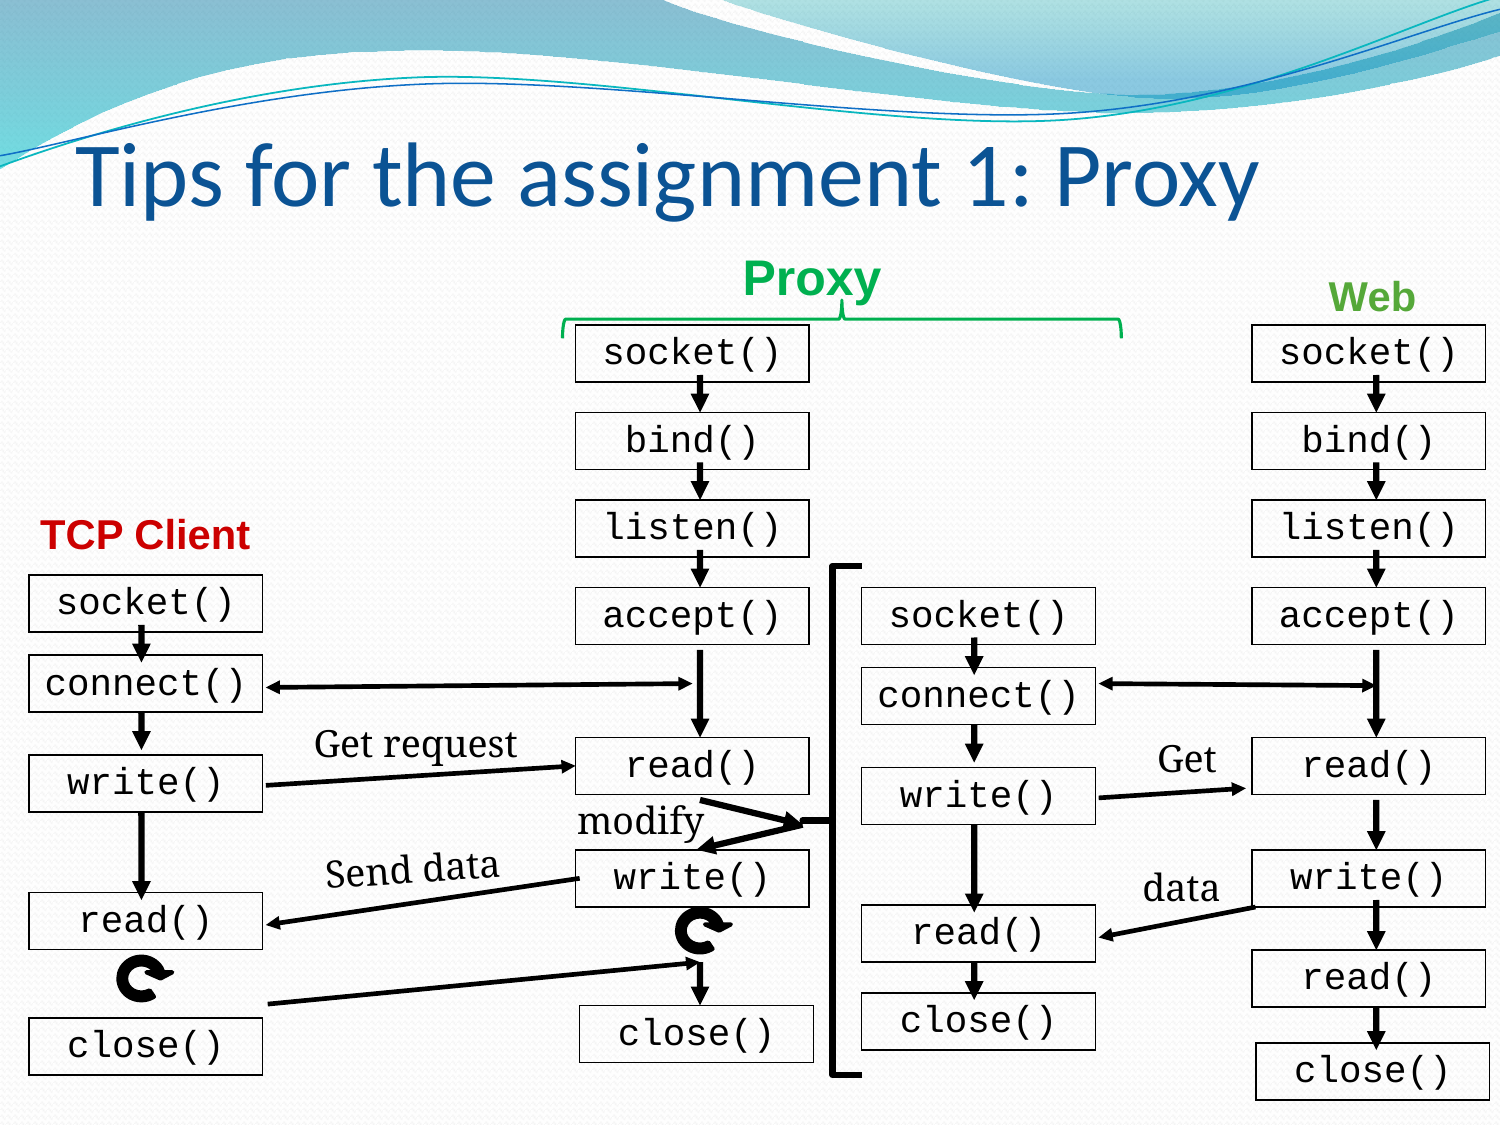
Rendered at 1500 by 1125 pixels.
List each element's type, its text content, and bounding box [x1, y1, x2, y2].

text_box socket() [1251, 324, 1486, 382]
text_box [135, 812, 148, 901]
text_box Get request [298, 712, 533, 773]
text_box socket() [861, 587, 1096, 645]
text_box data [1127, 856, 1236, 917]
text_box Proxy [649, 237, 975, 313]
text_box Web [1313, 262, 1432, 328]
text_box TCP Client [25, 500, 266, 565]
text_box modify [562, 789, 719, 850]
text_box [116, 954, 175, 1003]
text_box [968, 637, 981, 667]
text_box [265, 677, 693, 694]
text_box close() [579, 1005, 814, 1063]
text_box [1098, 677, 1377, 692]
text_box socket() [575, 339, 810, 382]
text_box listen() [1251, 499, 1486, 557]
text_box [693, 462, 707, 500]
text_box write() [1251, 849, 1486, 907]
text_box [1098, 782, 1246, 798]
text_box [135, 712, 148, 751]
text_box [1370, 462, 1383, 500]
text_box Send data [308, 831, 518, 905]
text_box read() [1251, 737, 1486, 795]
text_box write() [575, 849, 810, 907]
text_box socket() [28, 574, 263, 632]
text_box [693, 374, 707, 413]
text_box [693, 549, 707, 588]
text_box [801, 565, 863, 1076]
text_box connect() [861, 667, 1096, 725]
text_box Get [1142, 728, 1232, 788]
text_box [1098, 917, 1205, 942]
text_box accept() [575, 587, 810, 645]
text_box [267, 957, 700, 1005]
text_box write() [28, 755, 263, 813]
text_box [1370, 899, 1383, 950]
text_box [674, 906, 733, 955]
text_box read() [28, 892, 263, 950]
text_box write() [861, 767, 1096, 825]
text_box [1370, 799, 1383, 850]
text_box [1370, 1007, 1383, 1051]
text_box close() [28, 1017, 263, 1075]
text_box [265, 894, 475, 930]
text_box read() [575, 737, 810, 795]
text_box close() [1255, 1042, 1490, 1100]
text_box [693, 649, 707, 738]
text_box bind() [575, 412, 810, 470]
text_box [561, 299, 1123, 339]
text_box bind() [1251, 412, 1486, 470]
text_box connect() [28, 655, 263, 713]
text_box [968, 724, 981, 763]
text_box [968, 824, 981, 913]
text_box [1370, 686, 1383, 738]
text_box [719, 804, 802, 827]
text_box [533, 760, 576, 773]
text_box [135, 624, 148, 655]
text_box [968, 962, 981, 1000]
text_box close() [861, 992, 1096, 1050]
text_box [1370, 374, 1383, 413]
text_box read() [1251, 949, 1486, 1007]
text_box accept() [1251, 587, 1486, 645]
text_box [693, 962, 707, 1006]
text_box [1370, 549, 1383, 588]
text_box listen() [575, 499, 810, 557]
text_box read() [861, 905, 1096, 963]
title Tips for the assignment 1: Proxy [75, 37, 1425, 225]
